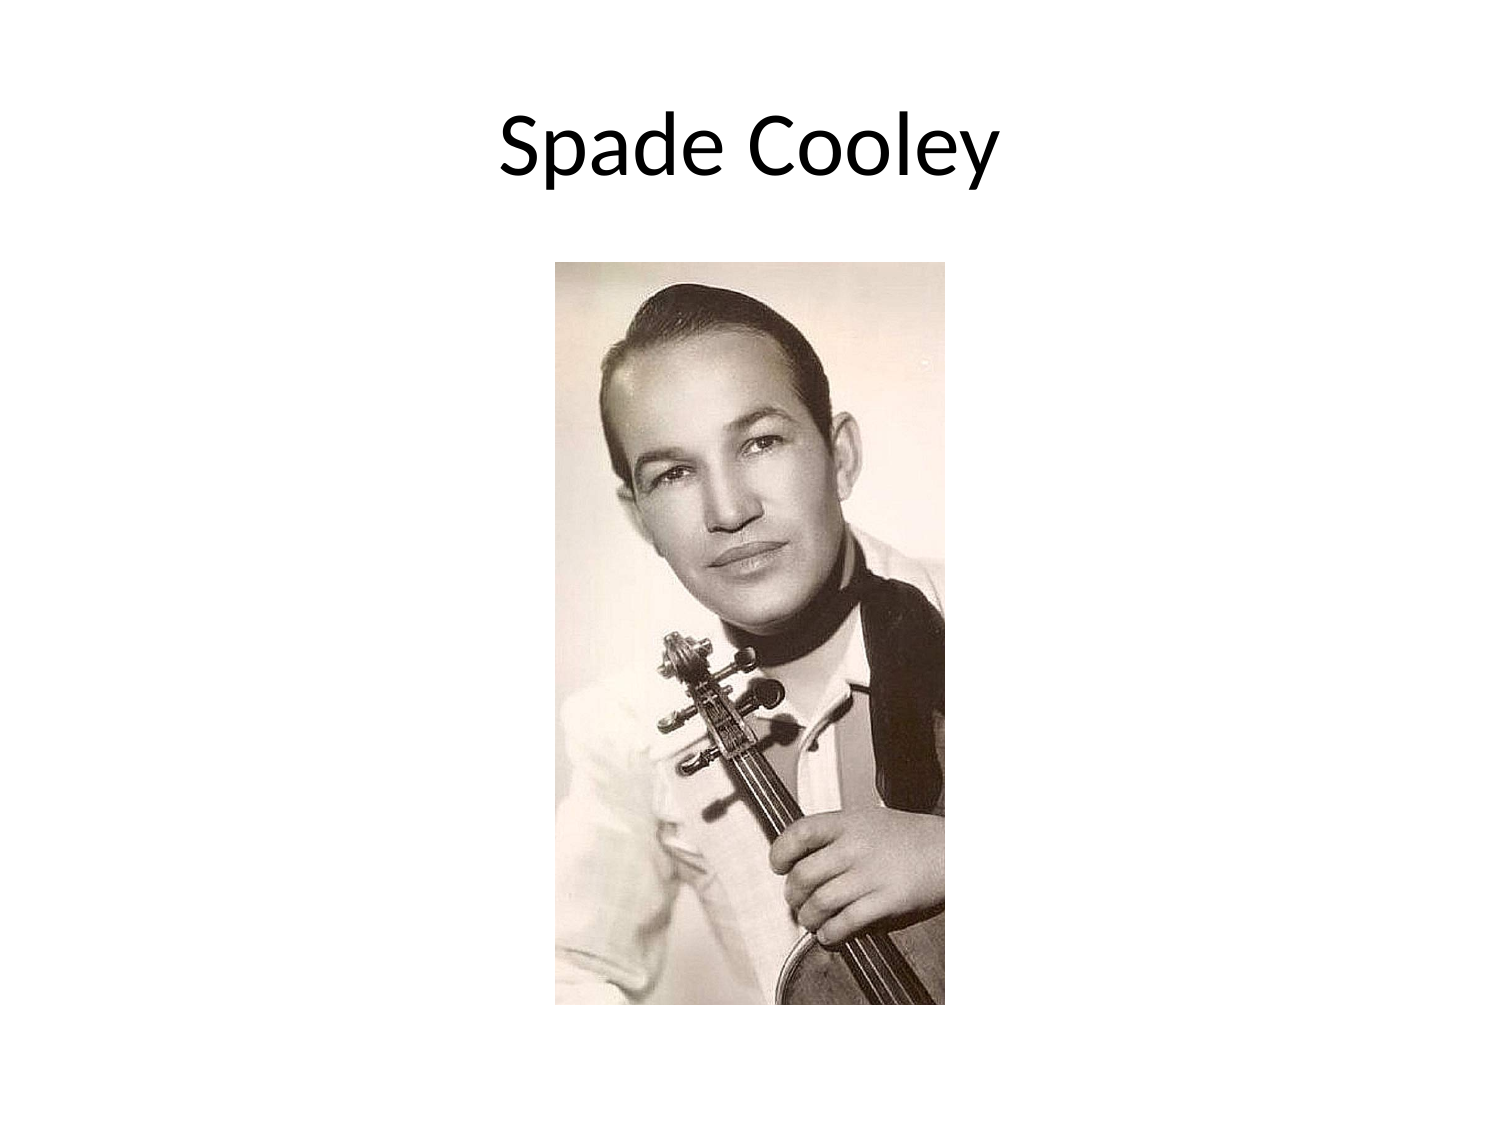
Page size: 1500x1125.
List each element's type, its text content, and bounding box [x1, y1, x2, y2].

title Spade Cooley [75, 45, 1425, 233]
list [554, 262, 946, 1006]
